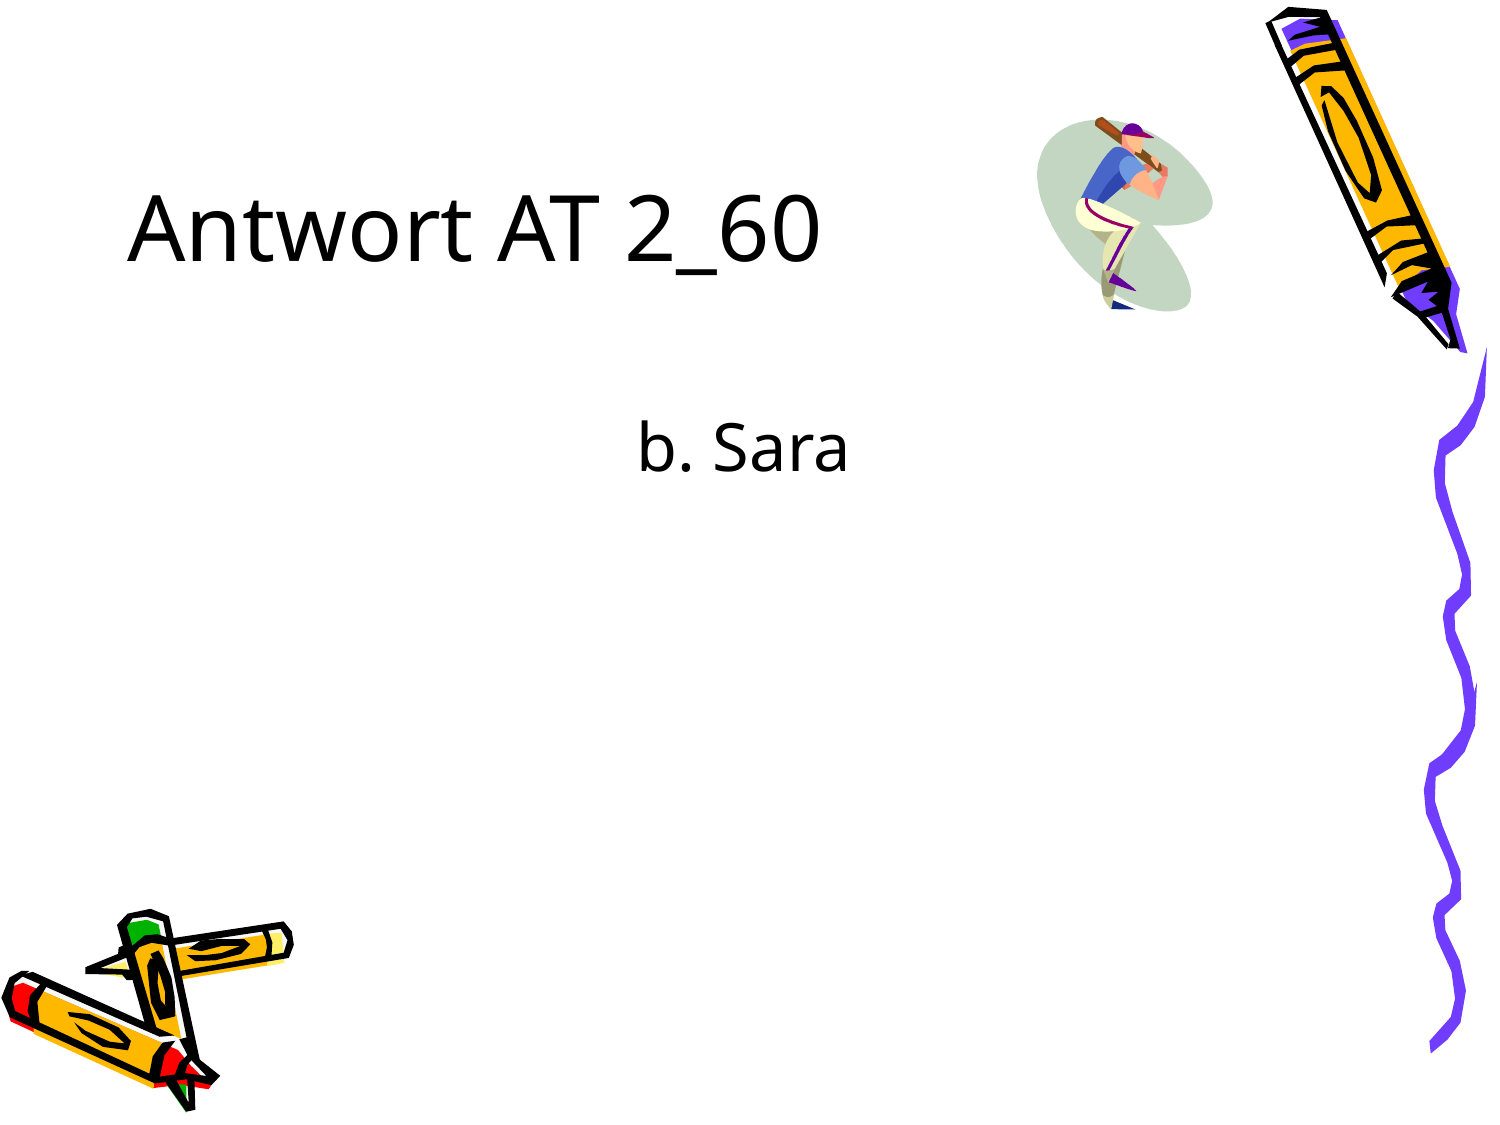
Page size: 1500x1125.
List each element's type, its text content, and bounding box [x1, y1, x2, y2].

list b. Sara [112, 299, 1375, 900]
picture [1033, 113, 1217, 316]
title Antwort AT 2_60 [112, 24, 1240, 288]
